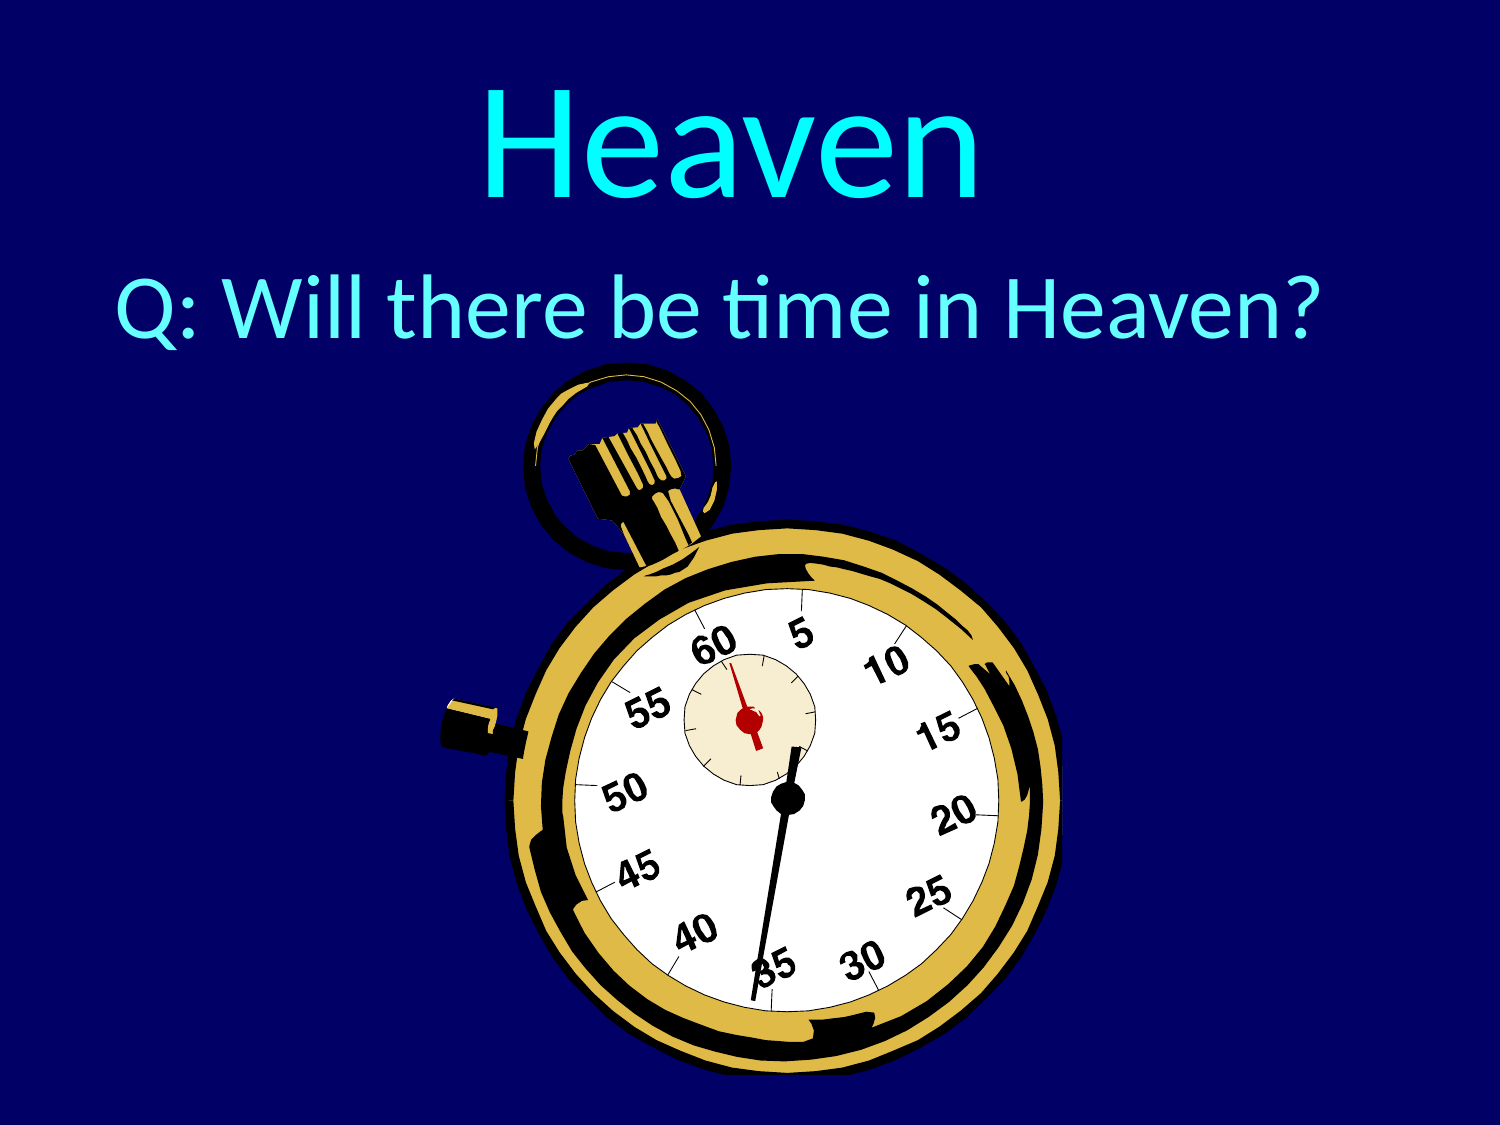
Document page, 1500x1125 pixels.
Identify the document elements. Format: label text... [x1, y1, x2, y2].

title Heaven [462, 37, 1038, 212]
picture [437, 362, 1063, 1076]
list Q: Will there be time in Heaven? [99, 212, 1401, 388]
